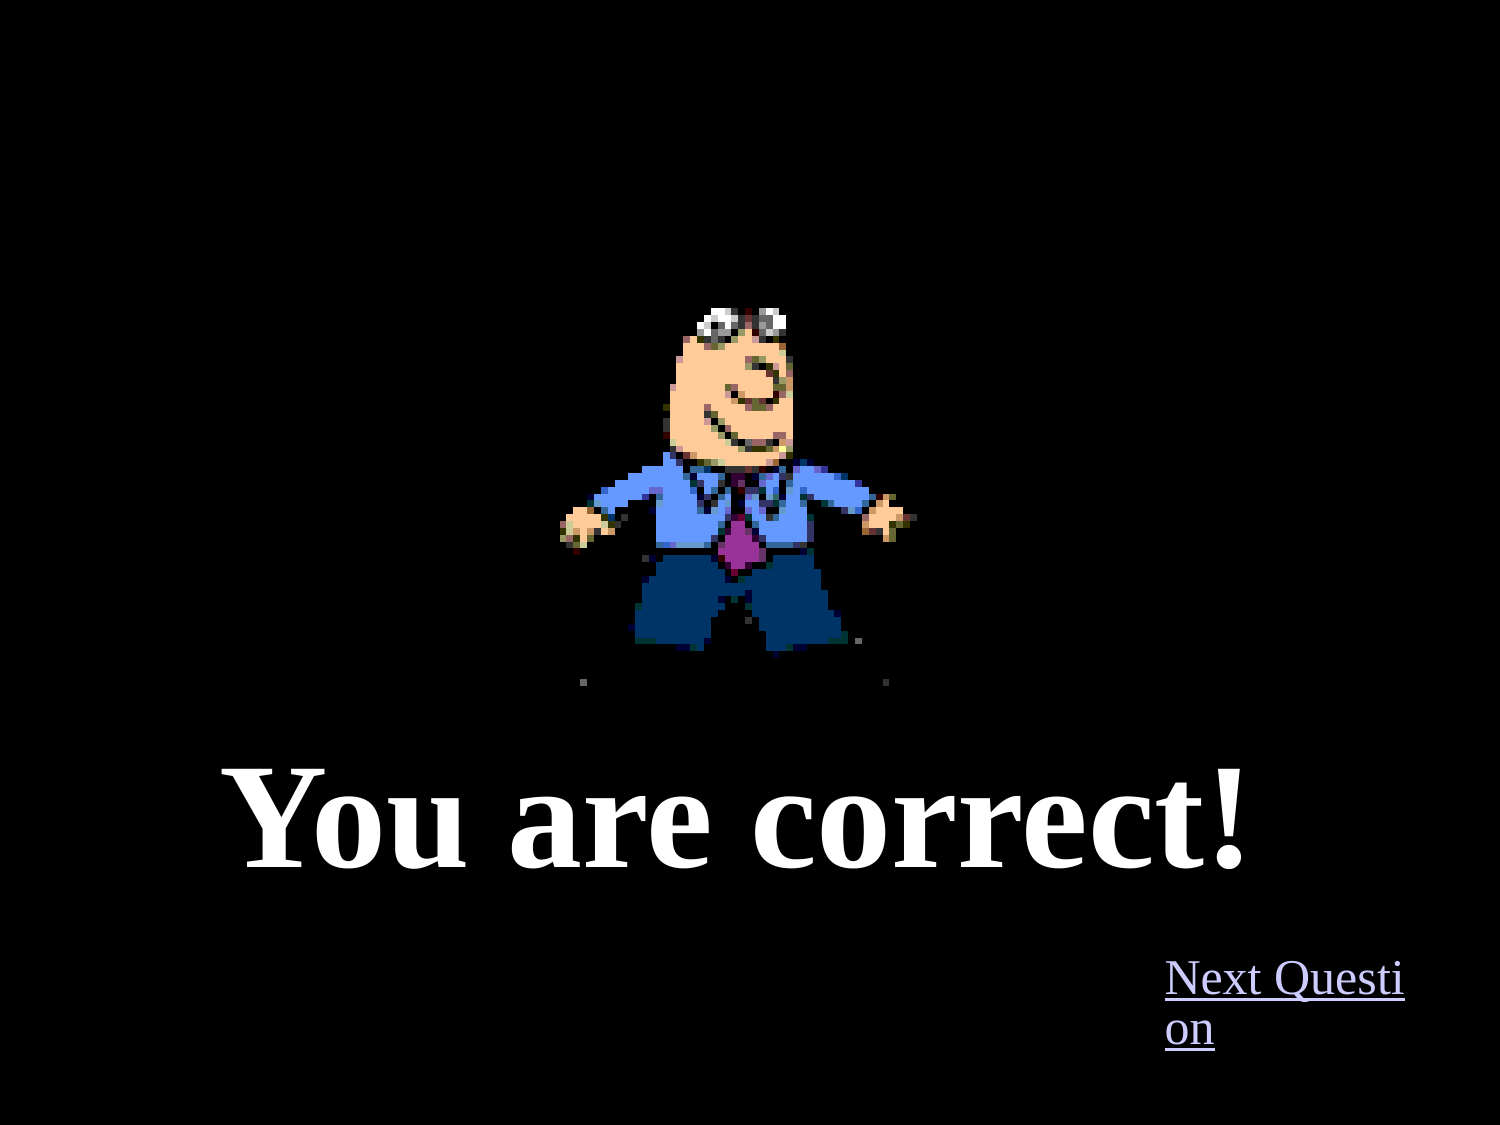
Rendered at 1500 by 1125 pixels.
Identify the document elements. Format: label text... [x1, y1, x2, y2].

title You are correct! [162, 637, 1313, 906]
picture [512, 62, 993, 694]
text_box Next Question [1149, 937, 1438, 1013]
